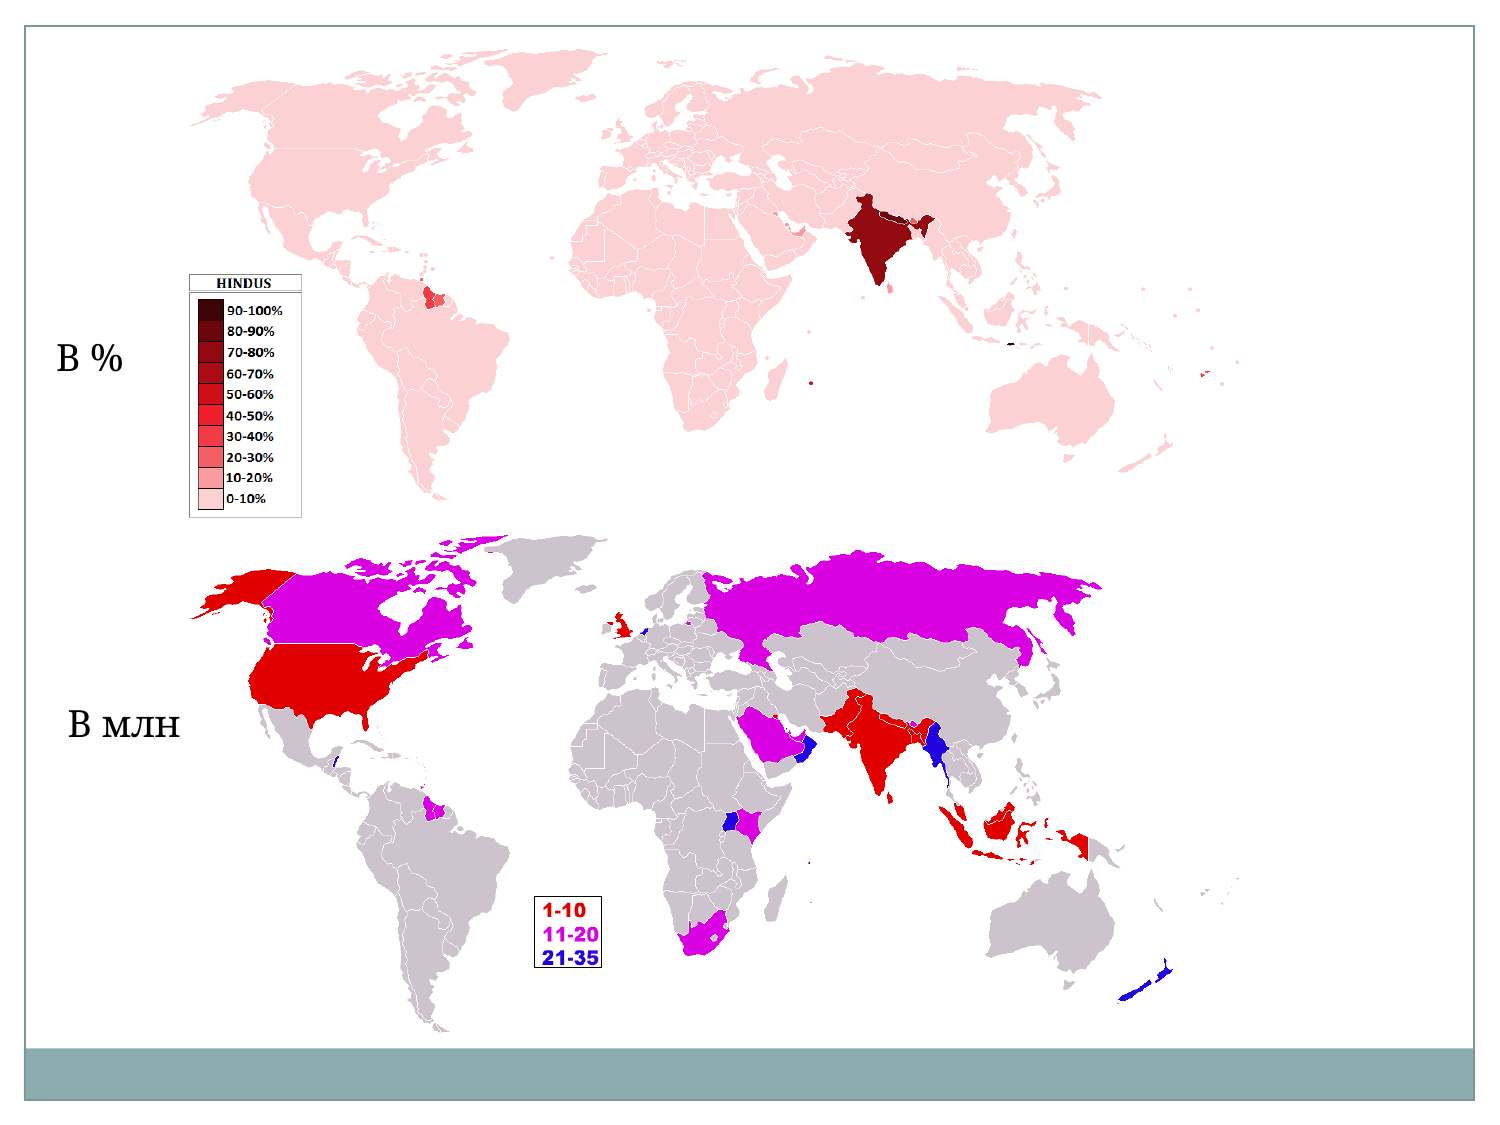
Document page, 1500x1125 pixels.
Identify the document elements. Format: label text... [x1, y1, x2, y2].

picture [182, 42, 1259, 1048]
text_box В млн [53, 692, 175, 753]
text_box В % [41, 326, 172, 386]
